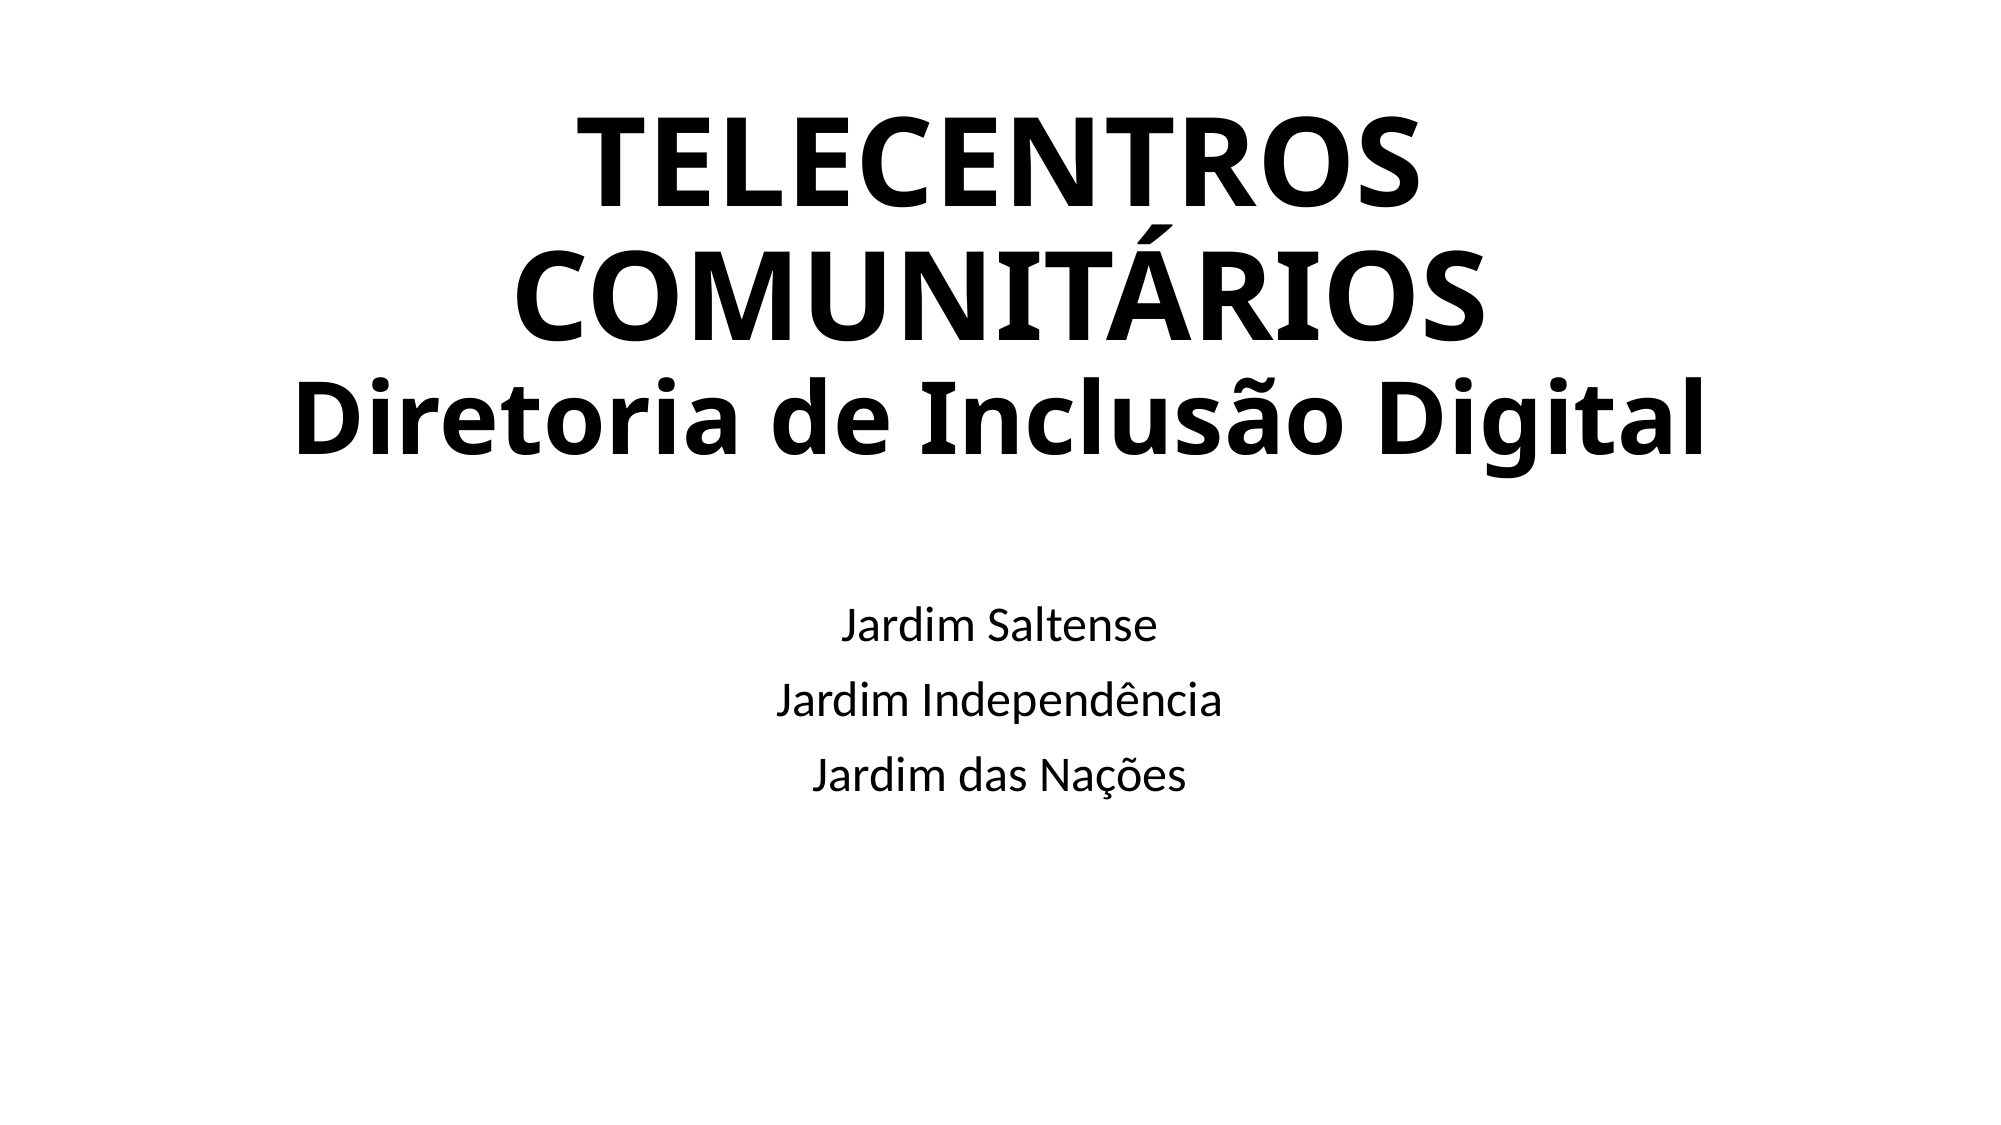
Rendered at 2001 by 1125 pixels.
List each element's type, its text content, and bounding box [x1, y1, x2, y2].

subtitle Jardim Saltense Jardim Independência Jardim das Nações [249, 590, 1750, 863]
title TELECENTROS COMUNITÁRIOS Diretoria de Inclusão Digital [249, 91, 1750, 484]
